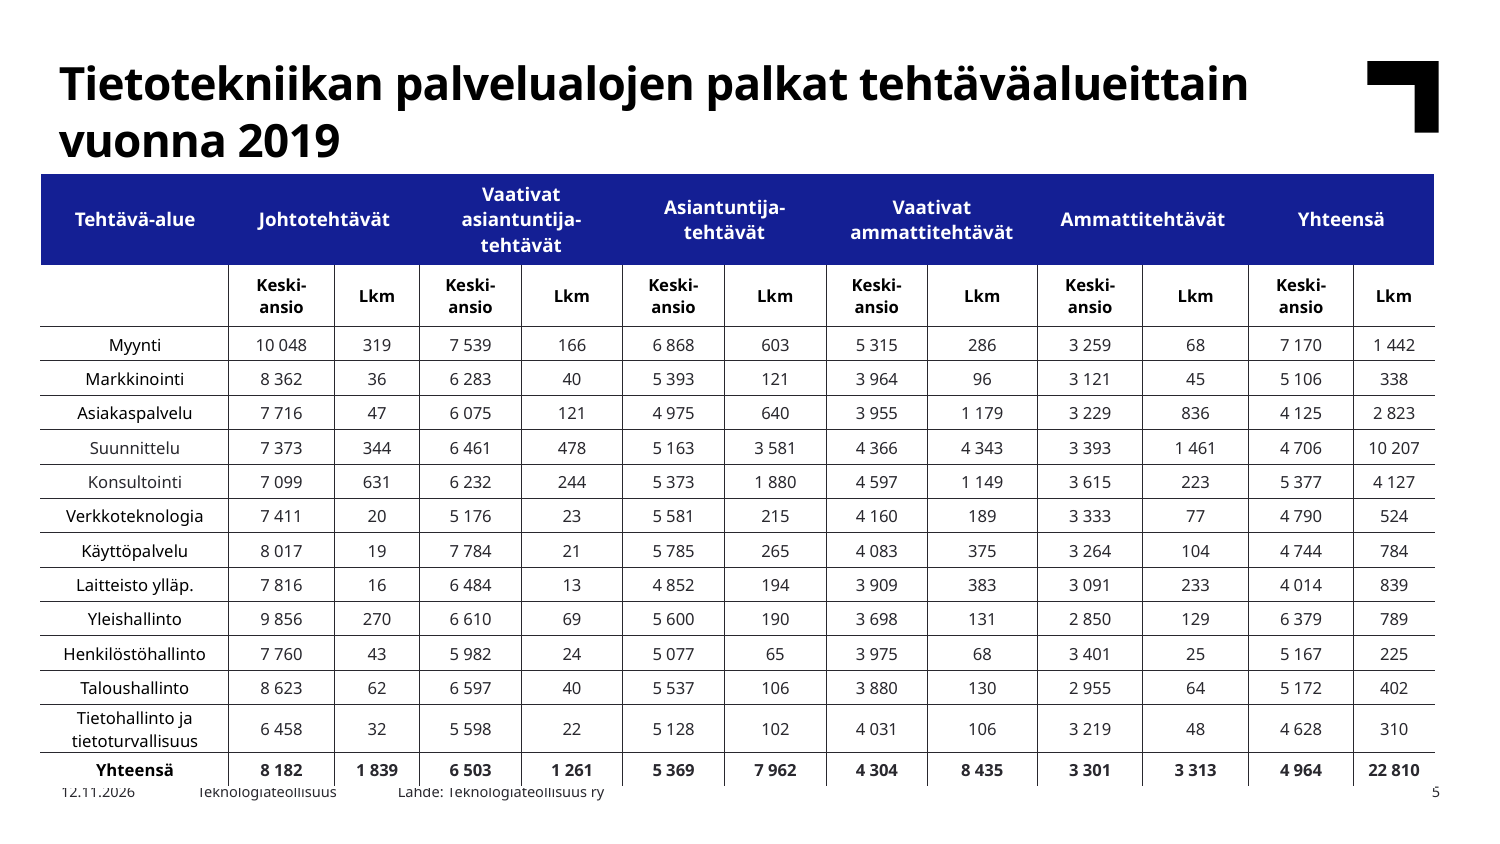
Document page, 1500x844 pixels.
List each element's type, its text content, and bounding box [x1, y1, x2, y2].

table_cell Keski- ansio [1038, 265, 1142, 326]
table_cell Keski- ansio [827, 265, 927, 326]
table_cell 6 868 [623, 327, 724, 360]
table_cell 310 [1354, 705, 1434, 752]
table_cell 3 880 [827, 671, 927, 704]
table_cell 8 435 [928, 753, 1037, 786]
table_cell 7 962 [725, 753, 826, 786]
table_cell 640 [725, 396, 826, 429]
table_cell 121 [522, 396, 622, 429]
table_cell 603 [725, 327, 826, 360]
table_cell 4 125 [1249, 396, 1353, 429]
table_cell 3 401 [1038, 636, 1142, 670]
table_cell 8 623 [229, 671, 334, 704]
table_cell 338 [1354, 361, 1434, 395]
table_header Vaativat asiantuntija- tehtävät [420, 174, 623, 265]
table_cell 8 362 [229, 361, 334, 395]
table_cell 789 [1354, 602, 1434, 635]
table_cell 478 [522, 430, 622, 464]
table_cell 5 373 [623, 465, 724, 498]
table_cell 3 301 [1038, 753, 1142, 786]
table_cell 6 379 [1249, 602, 1353, 635]
table_cell Tietohallinto ja tietoturvallisuus [42, 705, 228, 752]
table_cell 25 [1143, 636, 1248, 670]
table_cell 244 [522, 465, 622, 498]
table_cell Yleishallinto [42, 602, 228, 635]
table_cell 4 744 [1249, 533, 1353, 567]
table_cell 4 083 [827, 533, 927, 567]
table_cell 190 [725, 602, 826, 635]
table_cell 7 784 [420, 533, 521, 567]
table_cell 3 393 [1038, 430, 1142, 464]
table_cell 4 366 [827, 430, 927, 464]
table_cell 6 503 [420, 753, 521, 786]
table_cell 223 [1143, 465, 1248, 498]
table_cell Henkilöstöhallinto [42, 636, 228, 670]
table_cell Suunnittelu [42, 430, 228, 464]
table_cell 7 816 [229, 568, 334, 601]
table_cell 8 017 [229, 533, 334, 567]
table_header Vaativat ammattitehtävät [827, 174, 1037, 265]
table_cell Markkinointi [42, 361, 228, 395]
table_cell 5 176 [420, 499, 521, 532]
list Tietotekniikan palvelualojen palkat tehtäväalueittain vuonna 2019 [41, 46, 1353, 174]
table_cell 7 373 [229, 430, 334, 464]
table_cell 48 [1143, 705, 1248, 752]
table_cell 65 [725, 636, 826, 670]
table_cell 129 [1143, 602, 1248, 635]
table_cell Lkm [725, 265, 826, 326]
table_cell 6 461 [420, 430, 521, 464]
table_cell 5 369 [623, 753, 724, 786]
table_cell 166 [522, 327, 622, 360]
table_cell 6 283 [420, 361, 521, 395]
table_cell 3 955 [827, 396, 927, 429]
table_cell 6 597 [420, 671, 521, 704]
table_cell 47 [335, 396, 419, 429]
table_cell Lkm [928, 265, 1037, 326]
table_cell 4 014 [1249, 568, 1353, 601]
table_cell 7 411 [229, 499, 334, 532]
table_cell 2 850 [1038, 602, 1142, 635]
table_cell 68 [1143, 327, 1248, 360]
table_cell 64 [1143, 671, 1248, 704]
table_cell 5 172 [1249, 671, 1353, 704]
table_cell 3 229 [1038, 396, 1142, 429]
table_cell 6 458 [229, 705, 334, 752]
table_header Yhteensä [1248, 174, 1434, 265]
table_cell 43 [335, 636, 419, 670]
table_cell 5 393 [623, 361, 724, 395]
table_cell 7 099 [229, 465, 334, 498]
table_cell 402 [1354, 671, 1434, 704]
table_cell 5 377 [1249, 465, 1353, 498]
table_cell 836 [1143, 396, 1248, 429]
table_cell 130 [928, 671, 1037, 704]
table_cell 68 [928, 636, 1037, 670]
table_cell 1 442 [1354, 327, 1434, 360]
table_cell 106 [725, 671, 826, 704]
table_cell 5 163 [623, 430, 724, 464]
table_cell 3 909 [827, 568, 927, 601]
table_cell 1 261 [522, 753, 622, 786]
table_cell 104 [1143, 533, 1248, 567]
slide_number 5 [1313, 775, 1456, 803]
table_cell Yhteensä [42, 753, 228, 786]
table_cell 32 [335, 705, 419, 752]
table_cell Konsultointi [42, 465, 228, 498]
table_cell 62 [335, 671, 419, 704]
table_cell 5 128 [623, 705, 724, 752]
table_cell 3 333 [1038, 499, 1142, 532]
table_cell 383 [928, 568, 1037, 601]
table_cell 1 179 [928, 396, 1037, 429]
table_cell 5 598 [420, 705, 521, 752]
table_cell 5 167 [1249, 636, 1353, 670]
table_cell 5 785 [623, 533, 724, 567]
table_cell 225 [1354, 636, 1434, 670]
table_cell 131 [928, 602, 1037, 635]
table_cell 344 [335, 430, 419, 464]
table_cell 524 [1354, 499, 1434, 532]
table_cell 7 760 [229, 636, 334, 670]
table_header Johtotehtävät [229, 174, 420, 265]
table_cell Lkm [1143, 265, 1248, 326]
table_cell 69 [522, 602, 622, 635]
table_cell 4 343 [928, 430, 1037, 464]
table_cell 16 [335, 568, 419, 601]
table_cell 10 207 [1354, 430, 1434, 464]
table_cell 6 232 [420, 465, 521, 498]
table_cell 3 698 [827, 602, 927, 635]
table_cell 5 537 [623, 671, 724, 704]
table_cell 319 [335, 327, 419, 360]
table_cell Käyttöpalvelu [42, 533, 228, 567]
table_cell 3 219 [1038, 705, 1142, 752]
table_cell 4 975 [623, 396, 724, 429]
table_cell 3 264 [1038, 533, 1142, 567]
table_cell 631 [335, 465, 419, 498]
table_cell 9 856 [229, 602, 334, 635]
table_cell [42, 265, 228, 326]
table_cell 22 810 [1354, 753, 1434, 786]
table_cell 5 600 [623, 602, 724, 635]
table_cell 7 716 [229, 396, 334, 429]
table_cell 77 [1143, 499, 1248, 532]
table_cell 4 597 [827, 465, 927, 498]
table_cell 1 461 [1143, 430, 1248, 464]
table_cell 6 075 [420, 396, 521, 429]
table_header Ammattitehtävät [1037, 174, 1248, 265]
list Lähde: Teknologiateollisuus ry [382, 788, 871, 803]
table_cell 5 581 [623, 499, 724, 532]
table_cell Verkkoteknologia [42, 499, 228, 532]
table_cell 6 610 [420, 602, 521, 635]
table_header Asiantuntija- tehtävät [623, 174, 827, 265]
table_cell 106 [928, 705, 1037, 752]
table_cell Taloushallinto [42, 671, 228, 704]
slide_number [46, 788, 182, 803]
table_cell 8 182 [229, 753, 334, 786]
table_cell 5 106 [1249, 361, 1353, 395]
table_cell 1 839 [335, 753, 419, 786]
table_cell 3 615 [1038, 465, 1142, 498]
table_cell Keski- ansio [229, 265, 334, 326]
table_cell 286 [928, 327, 1037, 360]
table_cell 36 [335, 361, 419, 395]
table_cell 784 [1354, 533, 1434, 567]
table_cell 24 [522, 636, 622, 670]
table_cell Laitteisto ylläp. [42, 568, 228, 601]
table_cell 4 304 [827, 753, 927, 786]
table_cell 5 077 [623, 636, 724, 670]
table_cell 3 121 [1038, 361, 1142, 395]
table_cell 3 581 [725, 430, 826, 464]
table_cell 5 315 [827, 327, 927, 360]
table_cell 2 823 [1354, 396, 1434, 429]
table_cell 3 975 [827, 636, 927, 670]
table_cell 1 880 [725, 465, 826, 498]
table_cell 45 [1143, 361, 1248, 395]
table_cell 22 [522, 705, 622, 752]
table_cell 4 160 [827, 499, 927, 532]
table_cell 4 031 [827, 705, 927, 752]
table_cell 121 [725, 361, 826, 395]
table_cell 3 964 [827, 361, 927, 395]
table_cell 3 259 [1038, 327, 1142, 360]
table_cell 96 [928, 361, 1037, 395]
table_cell 6 484 [420, 568, 521, 601]
table_cell Lkm [335, 265, 419, 326]
table_cell 215 [725, 499, 826, 532]
table_cell 40 [522, 361, 622, 395]
table_cell 4 790 [1249, 499, 1353, 532]
table_cell 20 [335, 499, 419, 532]
table_cell Keski- ansio [623, 265, 724, 326]
table_cell 21 [522, 533, 622, 567]
table_cell 3 313 [1143, 753, 1248, 786]
table_header Tehtävä-alue [41, 174, 229, 265]
table_cell 4 127 [1354, 465, 1434, 498]
table_cell 40 [522, 671, 622, 704]
table_cell 102 [725, 705, 826, 752]
table_cell Lkm [522, 265, 622, 326]
table_cell 189 [928, 499, 1037, 532]
table_cell Keski- ansio [420, 265, 521, 326]
table_cell 7 539 [420, 327, 521, 360]
table_cell 233 [1143, 568, 1248, 601]
table_cell 4 964 [1249, 753, 1353, 786]
table_cell 3 091 [1038, 568, 1142, 601]
table_cell Myynti [42, 327, 228, 360]
table_cell 839 [1354, 568, 1434, 601]
table_cell 4 628 [1249, 705, 1353, 752]
table_cell 2 955 [1038, 671, 1142, 704]
table_cell 23 [522, 499, 622, 532]
footer Teknologiateollisuus [182, 788, 382, 803]
table_cell 10 048 [229, 327, 334, 360]
table_cell 5 982 [420, 636, 521, 670]
table_cell 13 [522, 568, 622, 601]
table_cell 375 [928, 533, 1037, 567]
table_cell Keski- ansio [1249, 265, 1353, 326]
table_cell 7 170 [1249, 327, 1353, 360]
table_cell 194 [725, 568, 826, 601]
table_cell Lkm [1354, 265, 1434, 326]
table_cell 4 706 [1249, 430, 1353, 464]
table_cell 19 [335, 533, 419, 567]
table_cell Asiakaspalvelu [42, 396, 228, 429]
table_cell 1 149 [928, 465, 1037, 498]
table_cell 270 [335, 602, 419, 635]
table_cell 265 [725, 533, 826, 567]
table_cell 4 852 [623, 568, 724, 601]
